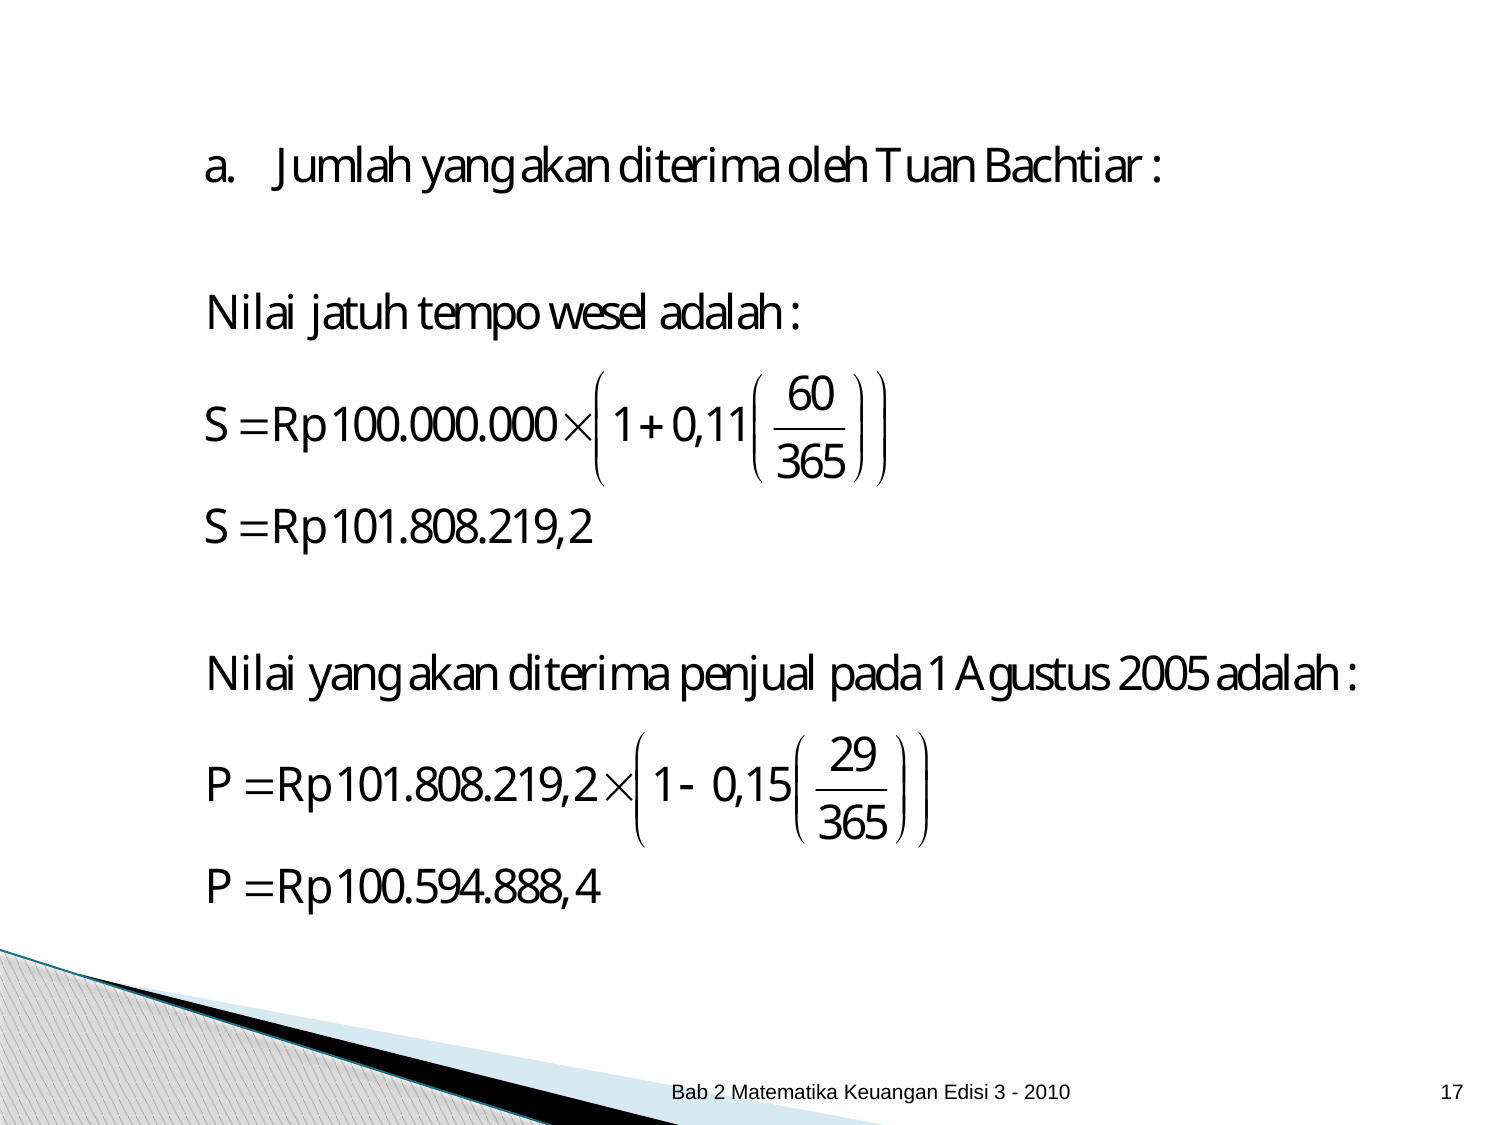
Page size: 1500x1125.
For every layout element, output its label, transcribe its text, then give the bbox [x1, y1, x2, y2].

slide_number 17 [1418, 1051, 1479, 1112]
footer Bab 2 Matematika Keuangan Edisi 3 - 2010 [656, 1051, 1105, 1112]
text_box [196, 135, 1366, 932]
